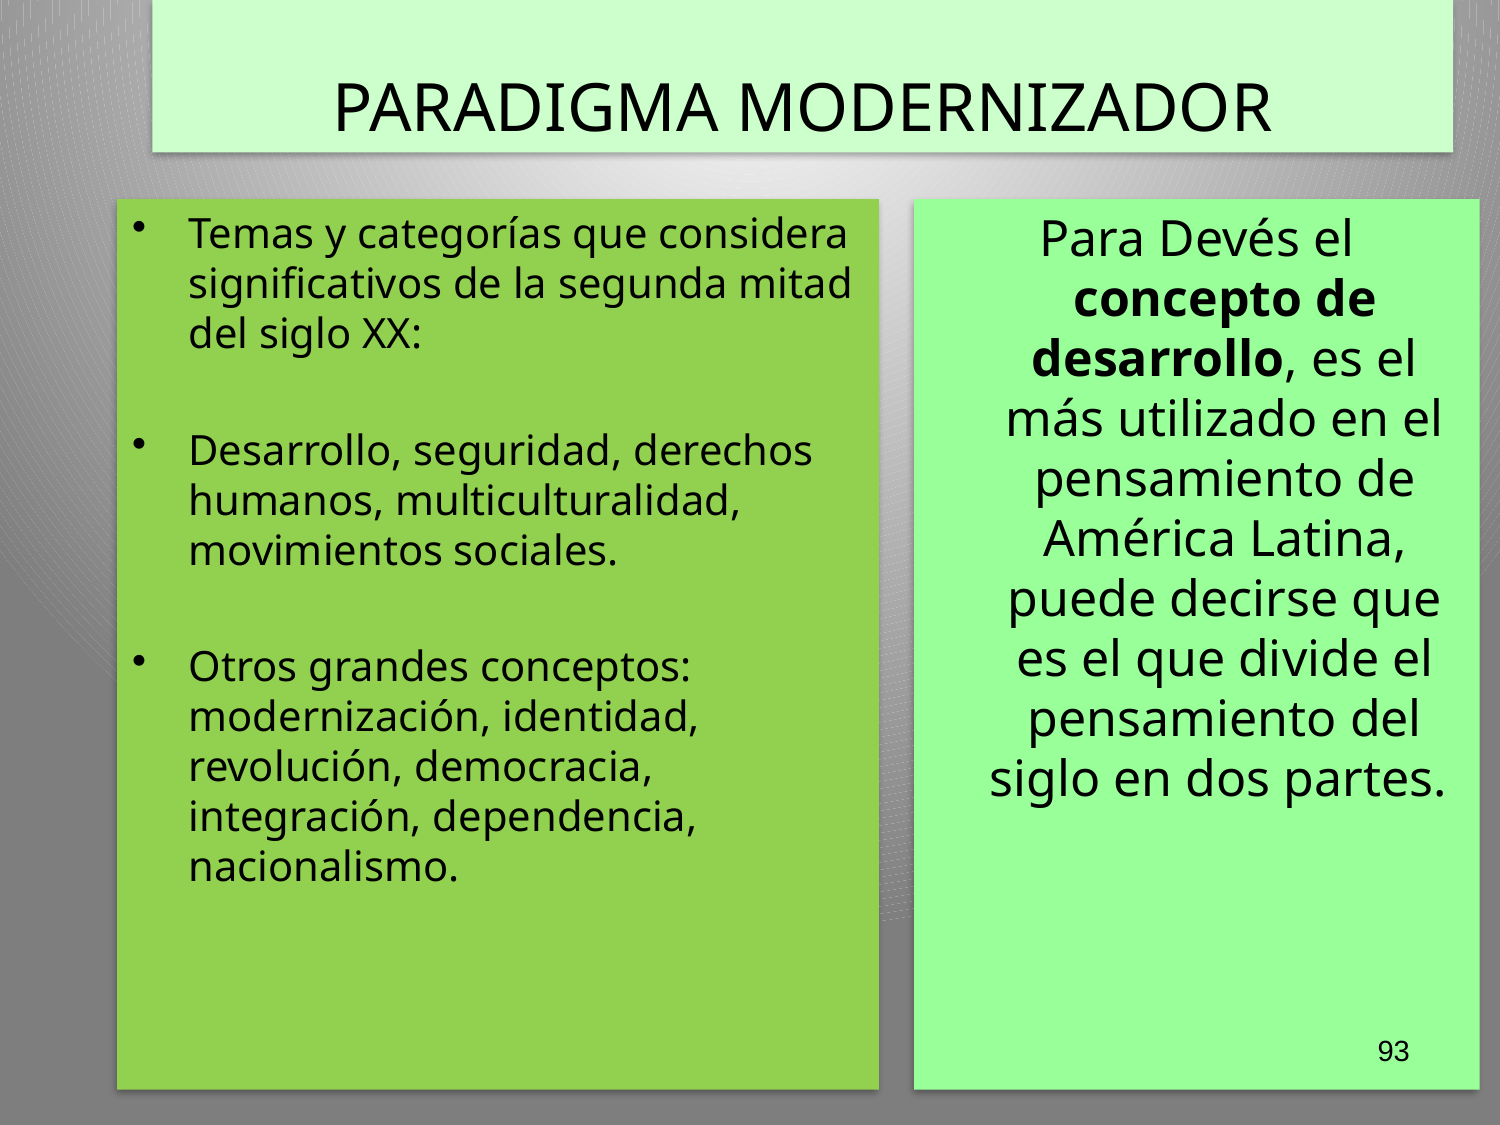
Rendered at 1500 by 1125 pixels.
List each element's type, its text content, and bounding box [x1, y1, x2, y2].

title PARADIGMA MODERNIZADOR [152, 0, 1454, 153]
list Para Devés el concepto de desarrollo, es el más utilizado en el pensamiento de América Latina, puede decirse que es el que divide el pensamiento del siglo en dos partes. [913, 198, 1480, 1091]
list Temas y categorías que considera significativos de la segunda mitad del siglo XX: Desarrollo, seguridad, derechos humanos, multiculturalidad, movimientos sociales. Otros grandes conceptos: modernización, identidad, revolución, democracia, integración, dependencia, nacionalismo. [116, 198, 880, 1091]
slide_number 93 [1074, 1024, 1426, 1103]
